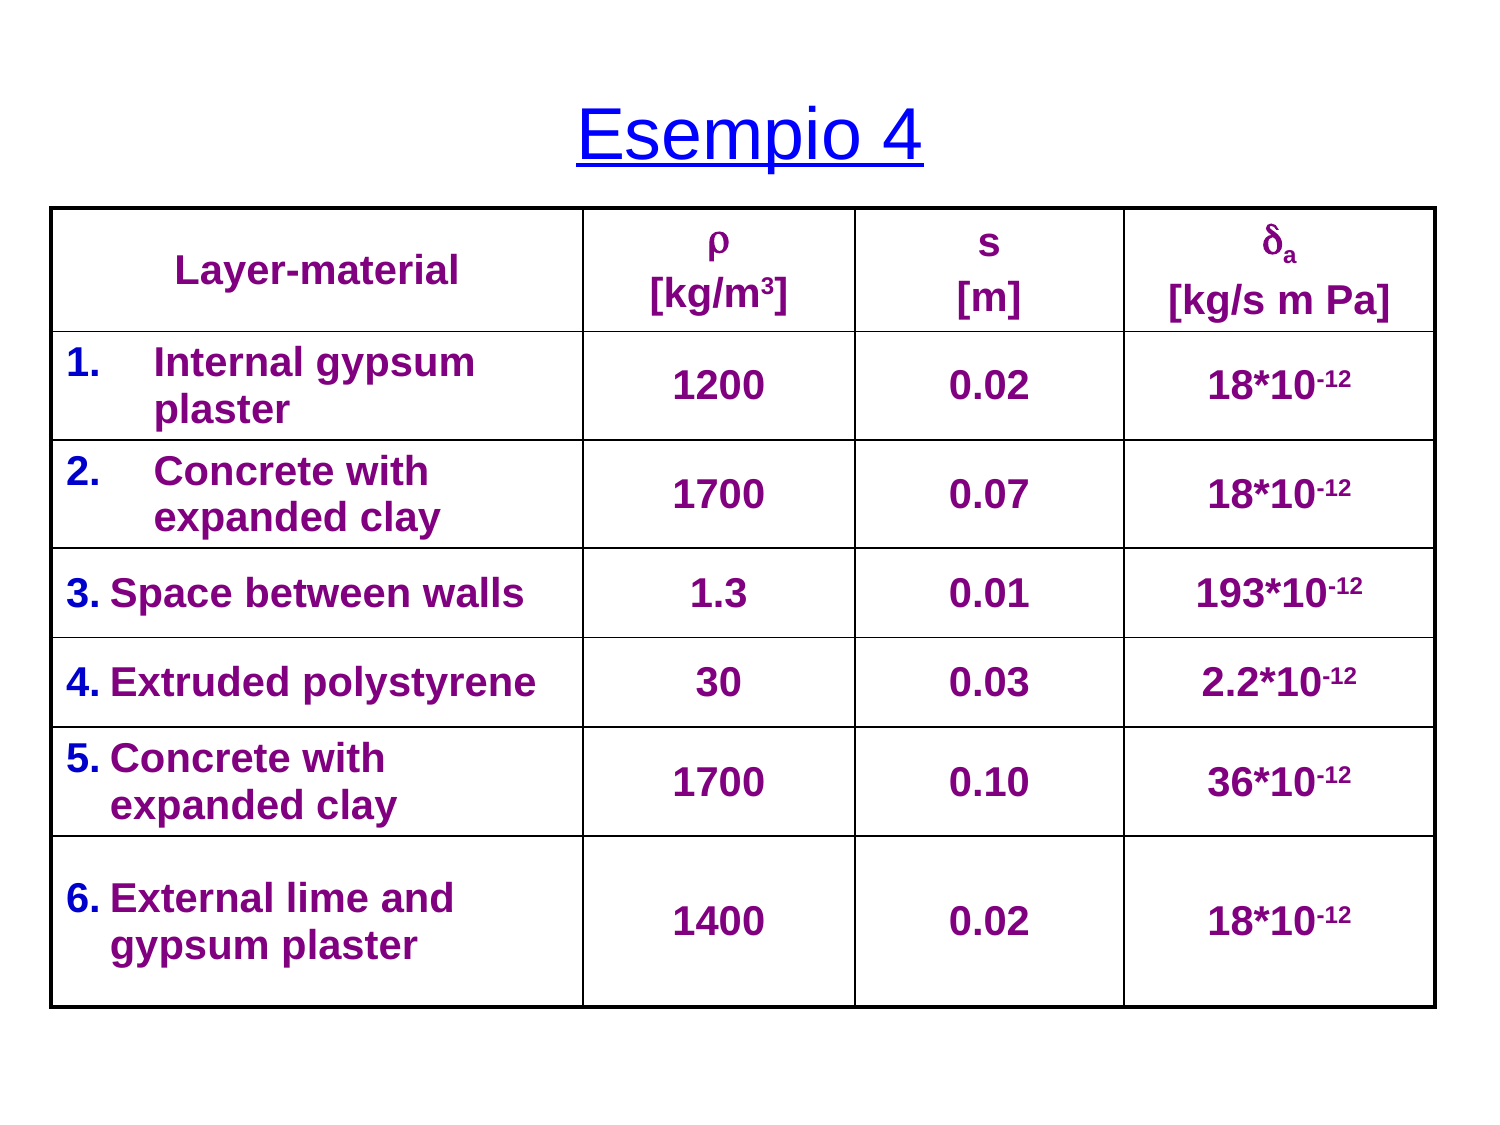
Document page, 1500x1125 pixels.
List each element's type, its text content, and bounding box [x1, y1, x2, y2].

table_cell 1700 [584, 728, 854, 835]
table_header Layer-material [53, 210, 582, 331]
table_cell Internal gypsum plaster [53, 332, 582, 439]
table_cell 18*10-12 [1125, 332, 1433, 439]
table_cell Concrete with expanded clay [53, 441, 582, 547]
table_cell Extruded polystyrene [53, 638, 582, 726]
title Esempio 4 [490, 78, 1010, 182]
table_cell 0.07 [856, 441, 1123, 547]
table_cell 0.02 [856, 332, 1123, 439]
table_cell Space between walls [53, 549, 582, 637]
table_cell 36*10-12 [1125, 728, 1433, 835]
table_header  [kg/m3] [584, 210, 854, 331]
table_cell Concrete with expanded clay [53, 728, 582, 835]
table_cell 0.03 [856, 638, 1123, 726]
table_cell 0.10 [856, 728, 1123, 835]
table_cell External lime and gypsum plaster [53, 837, 582, 1005]
table_cell 18*10-12 [1125, 441, 1433, 547]
table_cell 1400 [584, 837, 854, 1005]
table_cell 18*10-12 [1125, 837, 1433, 1005]
table_cell 30 [584, 638, 854, 726]
table_cell 1700 [584, 441, 854, 547]
table_cell 2.2*10-12 [1125, 638, 1433, 726]
table_header a [kg/s m Pa] [1125, 210, 1433, 331]
table_cell 0.01 [856, 549, 1123, 637]
table_cell 0.02 [856, 837, 1123, 1005]
table_cell 193*10-12 [1125, 549, 1433, 637]
table_cell 1200 [584, 332, 854, 439]
table_cell 1.3 [584, 549, 854, 637]
table_header s [m] [856, 210, 1123, 331]
